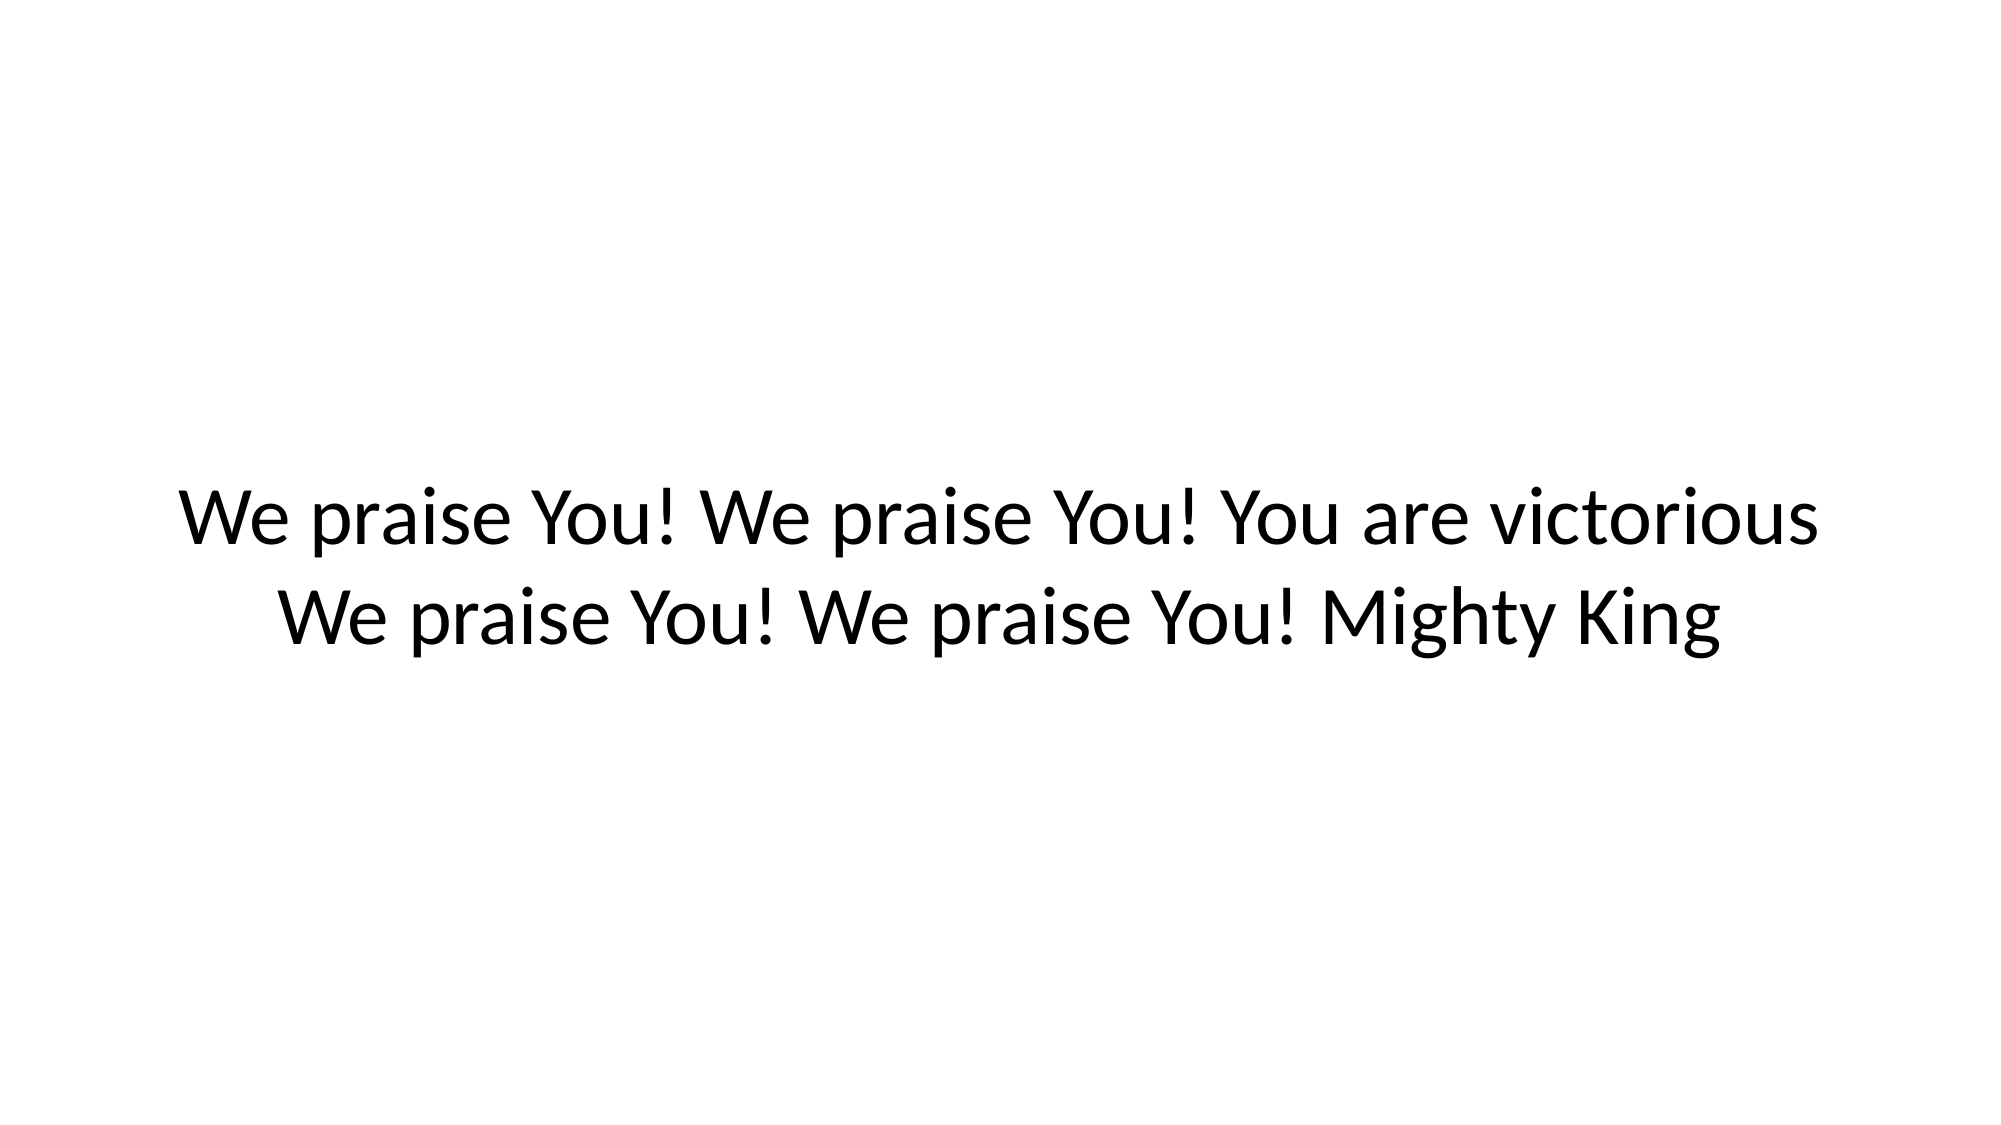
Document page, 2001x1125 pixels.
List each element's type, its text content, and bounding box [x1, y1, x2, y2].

text_box We praise You! We praise You! You are victorious We praise You! We praise You! Mighty King [90, 453, 1910, 669]
